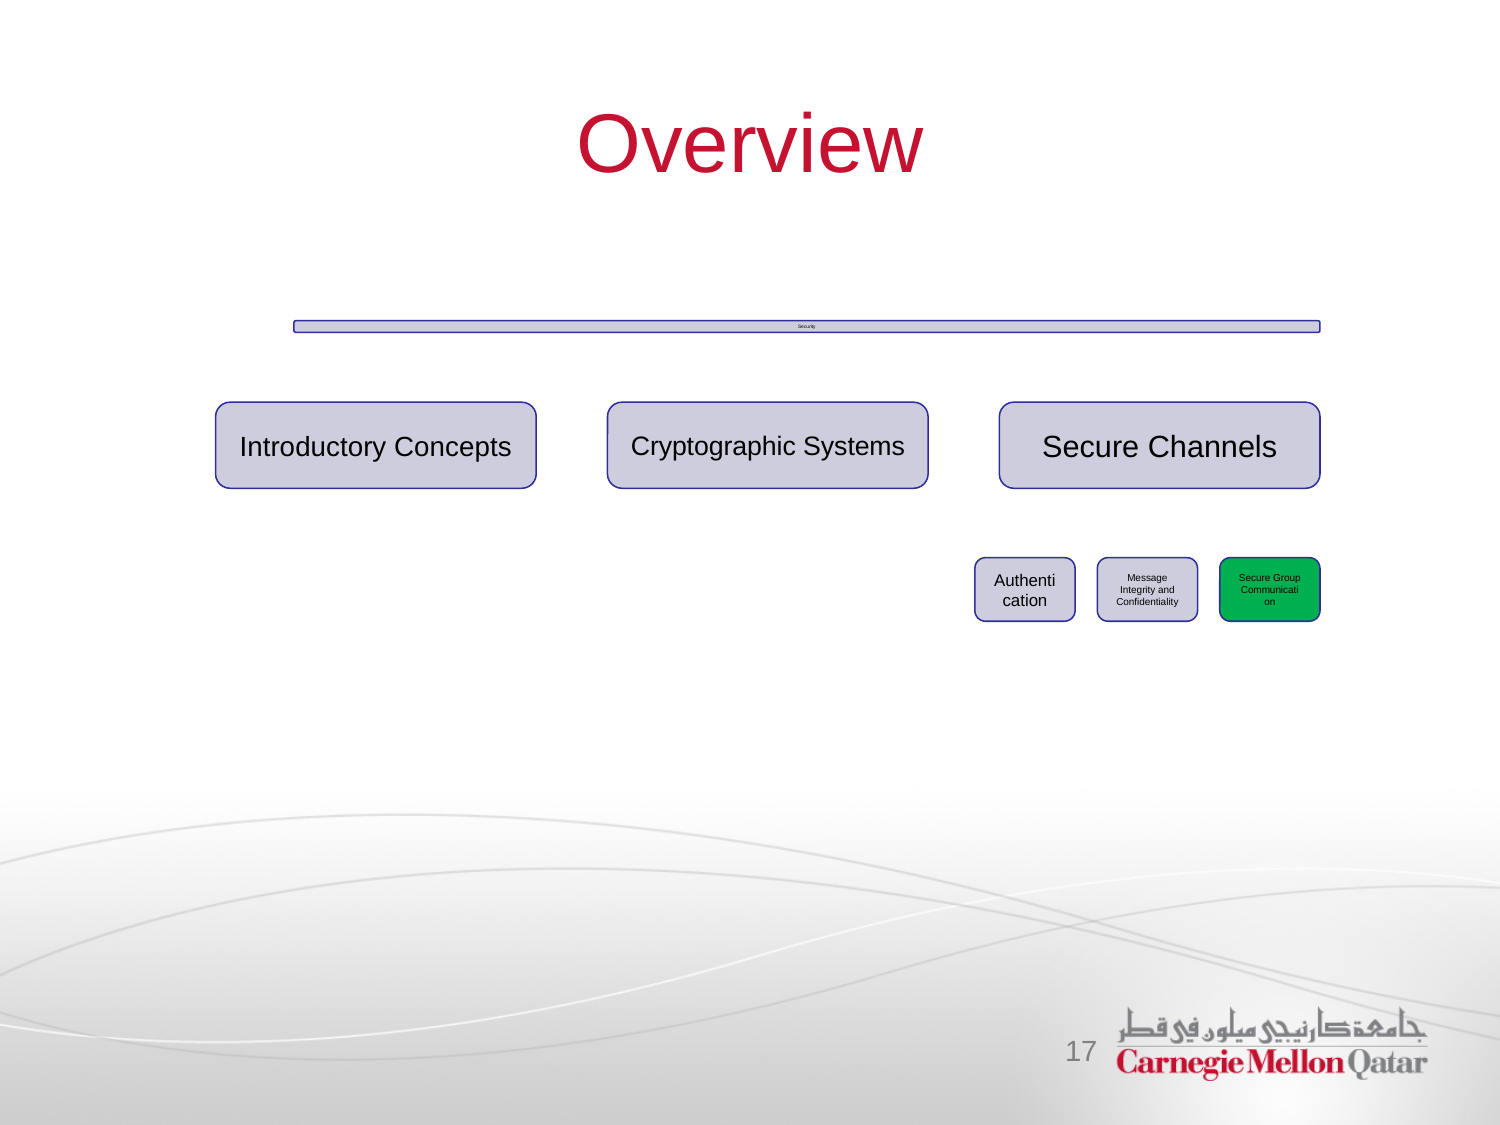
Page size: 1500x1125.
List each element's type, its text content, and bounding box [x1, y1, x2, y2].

picture [0, 0, 1500, 1125]
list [37, 212, 1463, 801]
slide_number 17 [975, 1024, 1113, 1103]
title Overview [74, 44, 1426, 210]
